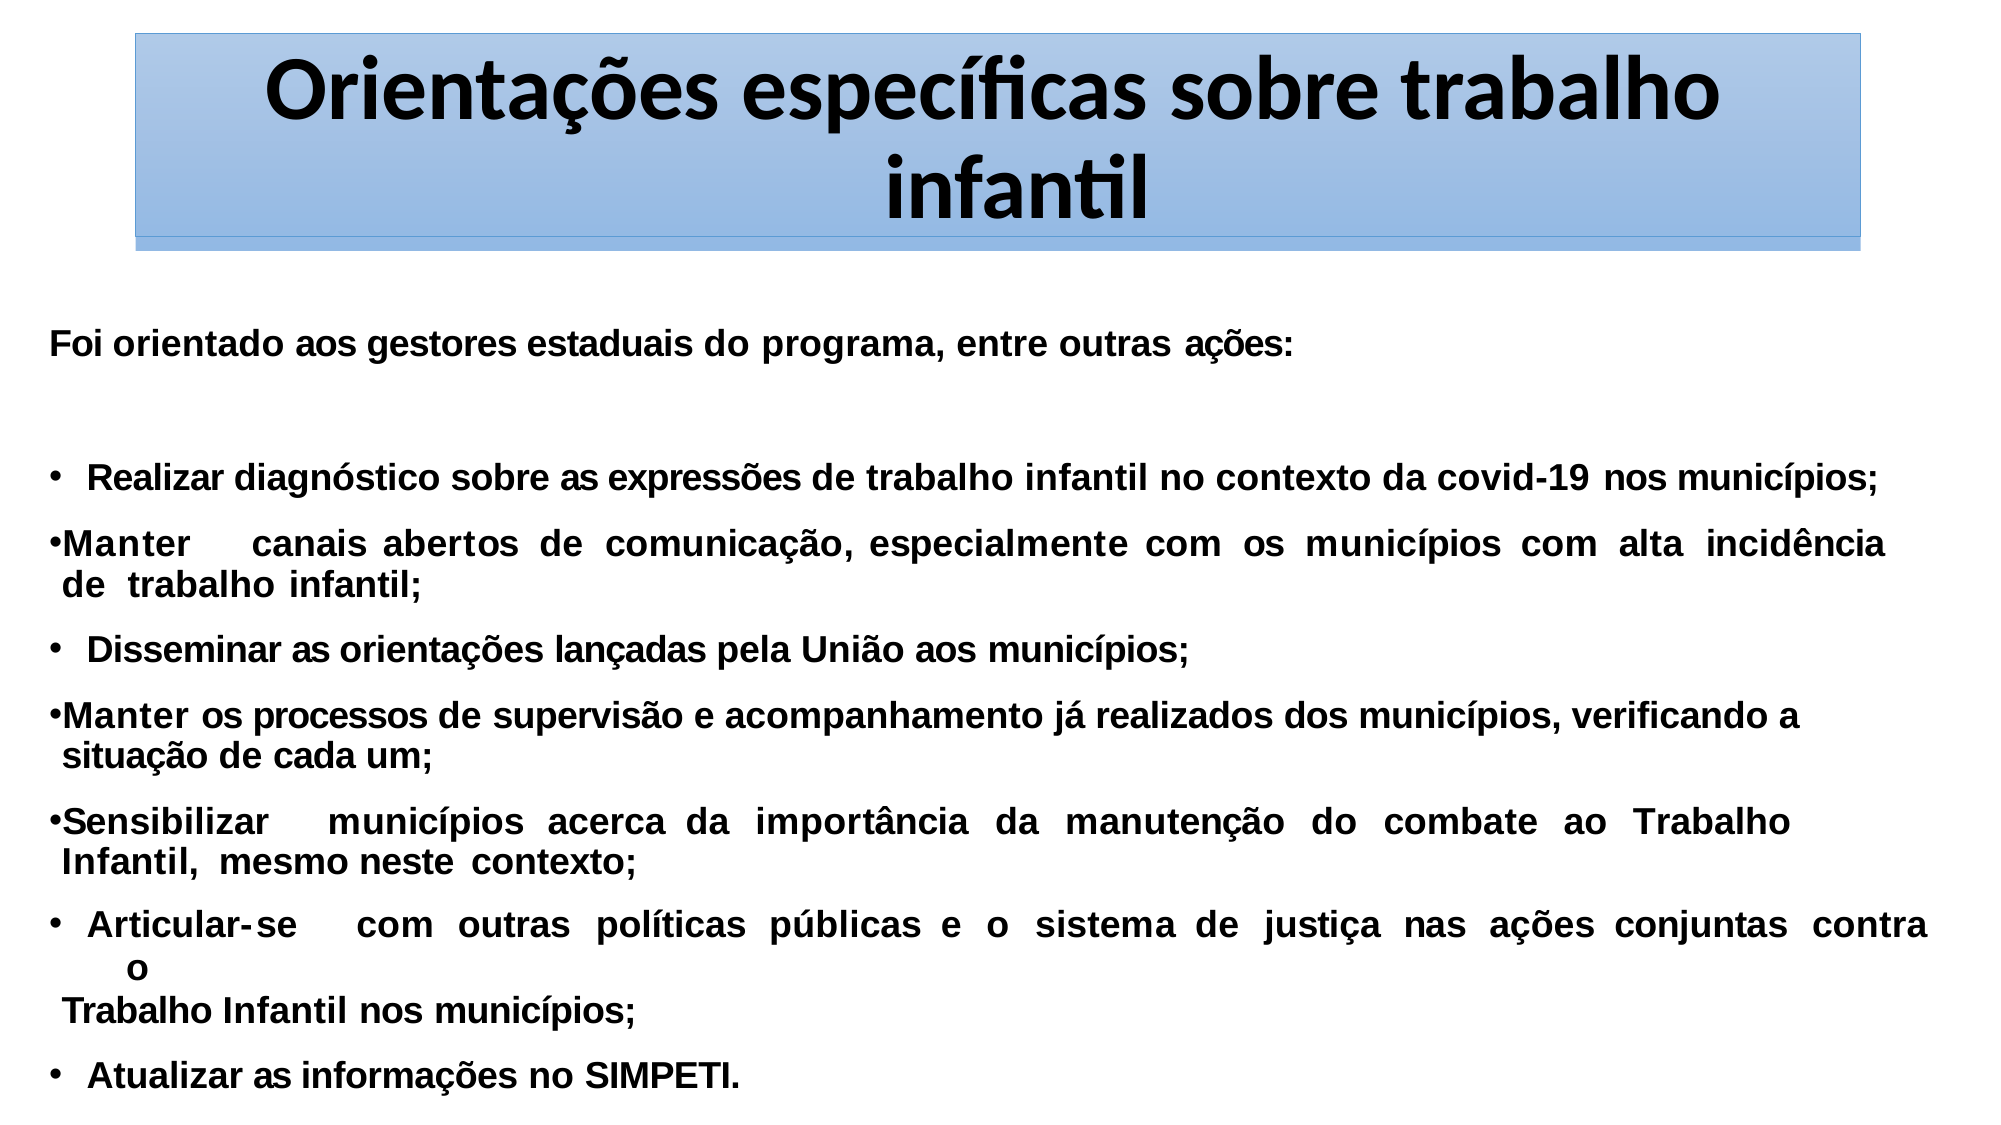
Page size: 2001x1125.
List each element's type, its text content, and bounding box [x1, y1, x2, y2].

text_box [135, 237, 1861, 251]
title Orientações específicas sobre trabalho infantil [135, 33, 1861, 237]
text_box Foi orientado aos gestores estaduais do programa, entre outras ações: Realizar diagnóstico sobre as expressões de trabalho infantil no contexto da covid-19 nos municípios; Manter canais abertos de comunicação, especialmente com os municípios com alta incidência de trabalho infantil; Disseminar as orientações lançadas pela União aos municípios; Manter os processos de supervisão e acompanhamento já realizados dos municípios, verificando a situação de cada um; Sensibilizar municípios acerca da importância da manutenção do combate ao Trabalho Infantil, mesmo neste contexto; Articular-se com outras políticas públicas e o sistema de justiça nas ações conjuntas contra o Trabalho Infantil nos municípios; Atualizar as informações no SIMPETI. [47, 316, 1938, 1097]
